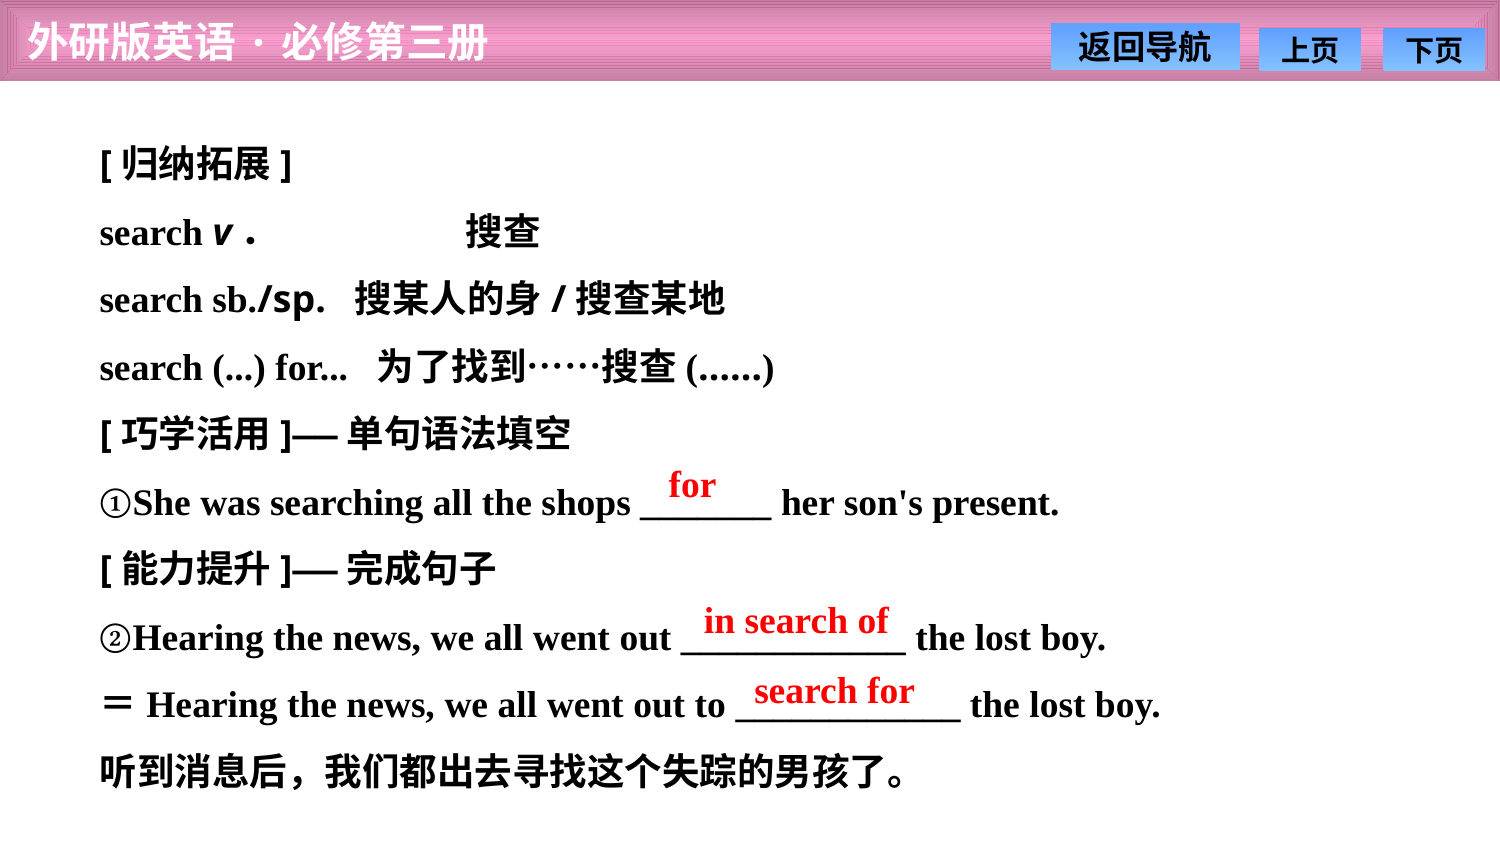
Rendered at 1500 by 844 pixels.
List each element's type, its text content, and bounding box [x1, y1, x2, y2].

text_box in search of [692, 590, 947, 647]
text_box search for [743, 660, 936, 718]
text_box for [657, 454, 775, 511]
list [归纳拓展] search v． 搜查 search sb./sp. 搜某人的身/搜查某地 search (...) for... 为了找到……搜查(……) [巧学活用]——单句语法填空 ①She was searching all the shops _______ her son's present. [能力提升]——完成句子 ②Hearing the news, we all went out ____________ the lost boy. ＝Hearing the news, we all went out to ____________ the lost boy. 听到消息后，我们都出去寻找这个失踪的男孩了。 [88, 111, 1406, 805]
